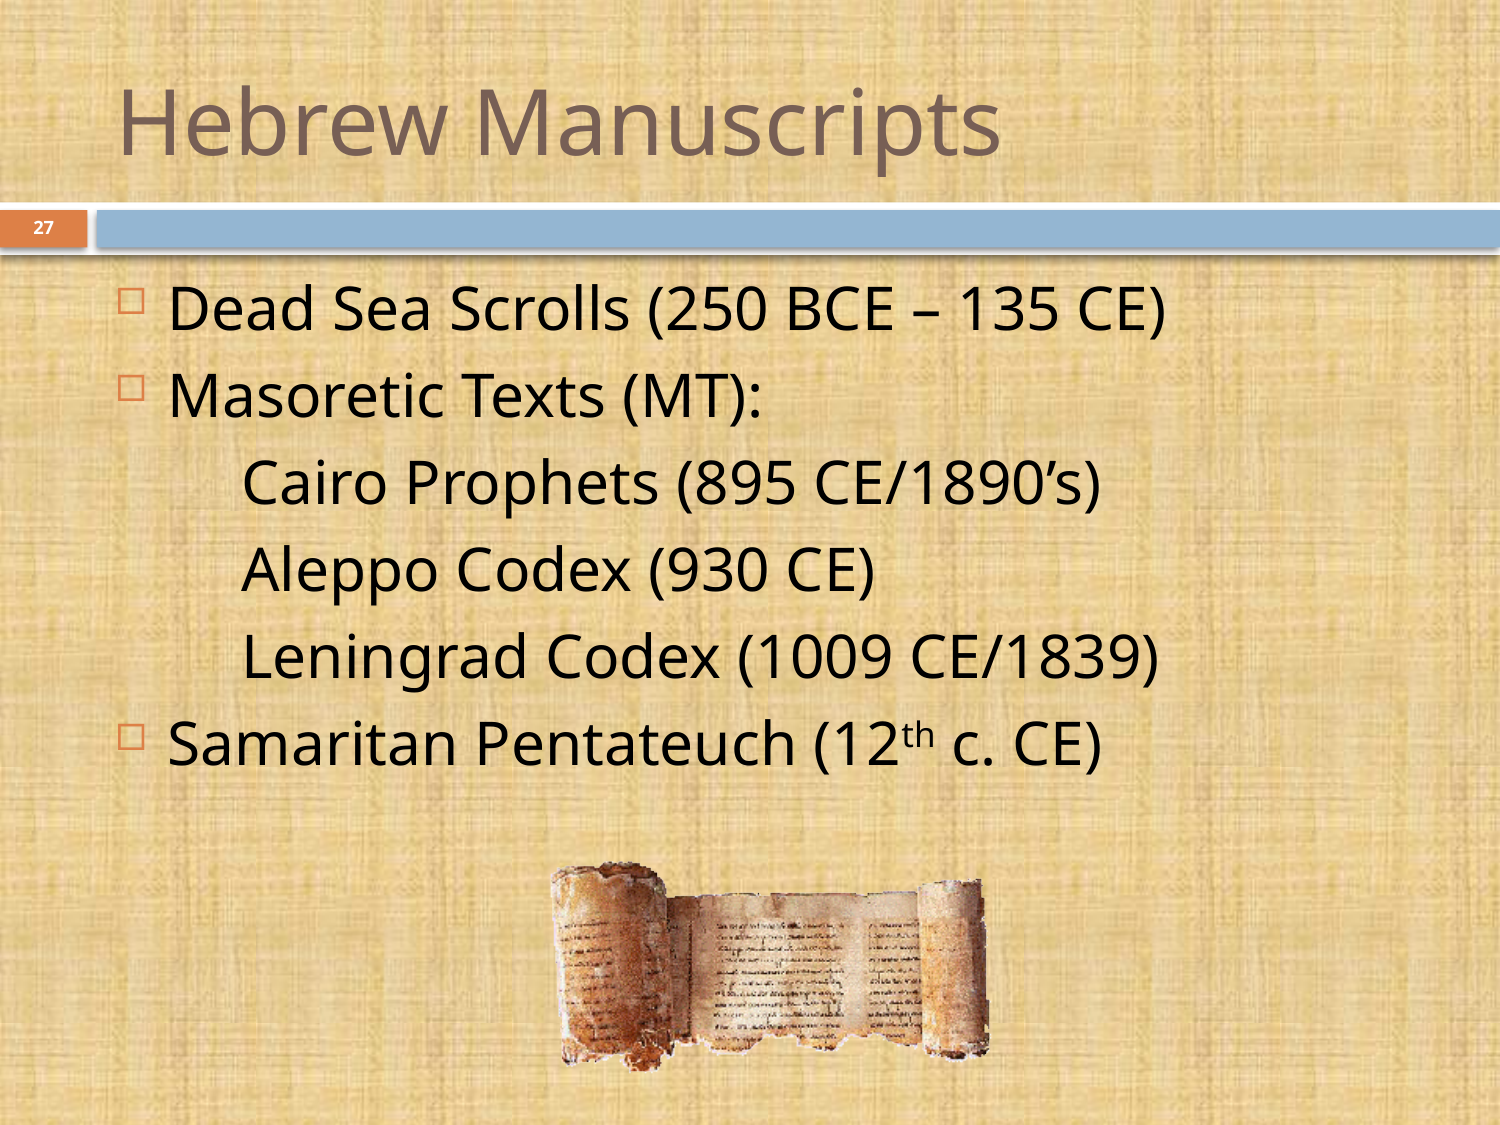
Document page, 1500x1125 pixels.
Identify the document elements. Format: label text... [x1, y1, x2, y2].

slide_number 27 [0, 208, 88, 249]
list Dead Sea Scrolls (250 BCE – 135 CE) Masoretic Texts (MT): Cairo Prophets (895 CE/1890’s) Aleppo Codex (930 CE) Leningrad Codex (1009 CE/1839) Samaritan Pentateuch (12th c. CE) [100, 262, 1438, 1000]
title Hebrew Manuscripts [100, 37, 1438, 200]
picture [0, 255, 1500, 1125]
picture [0, 0, 1500, 202]
